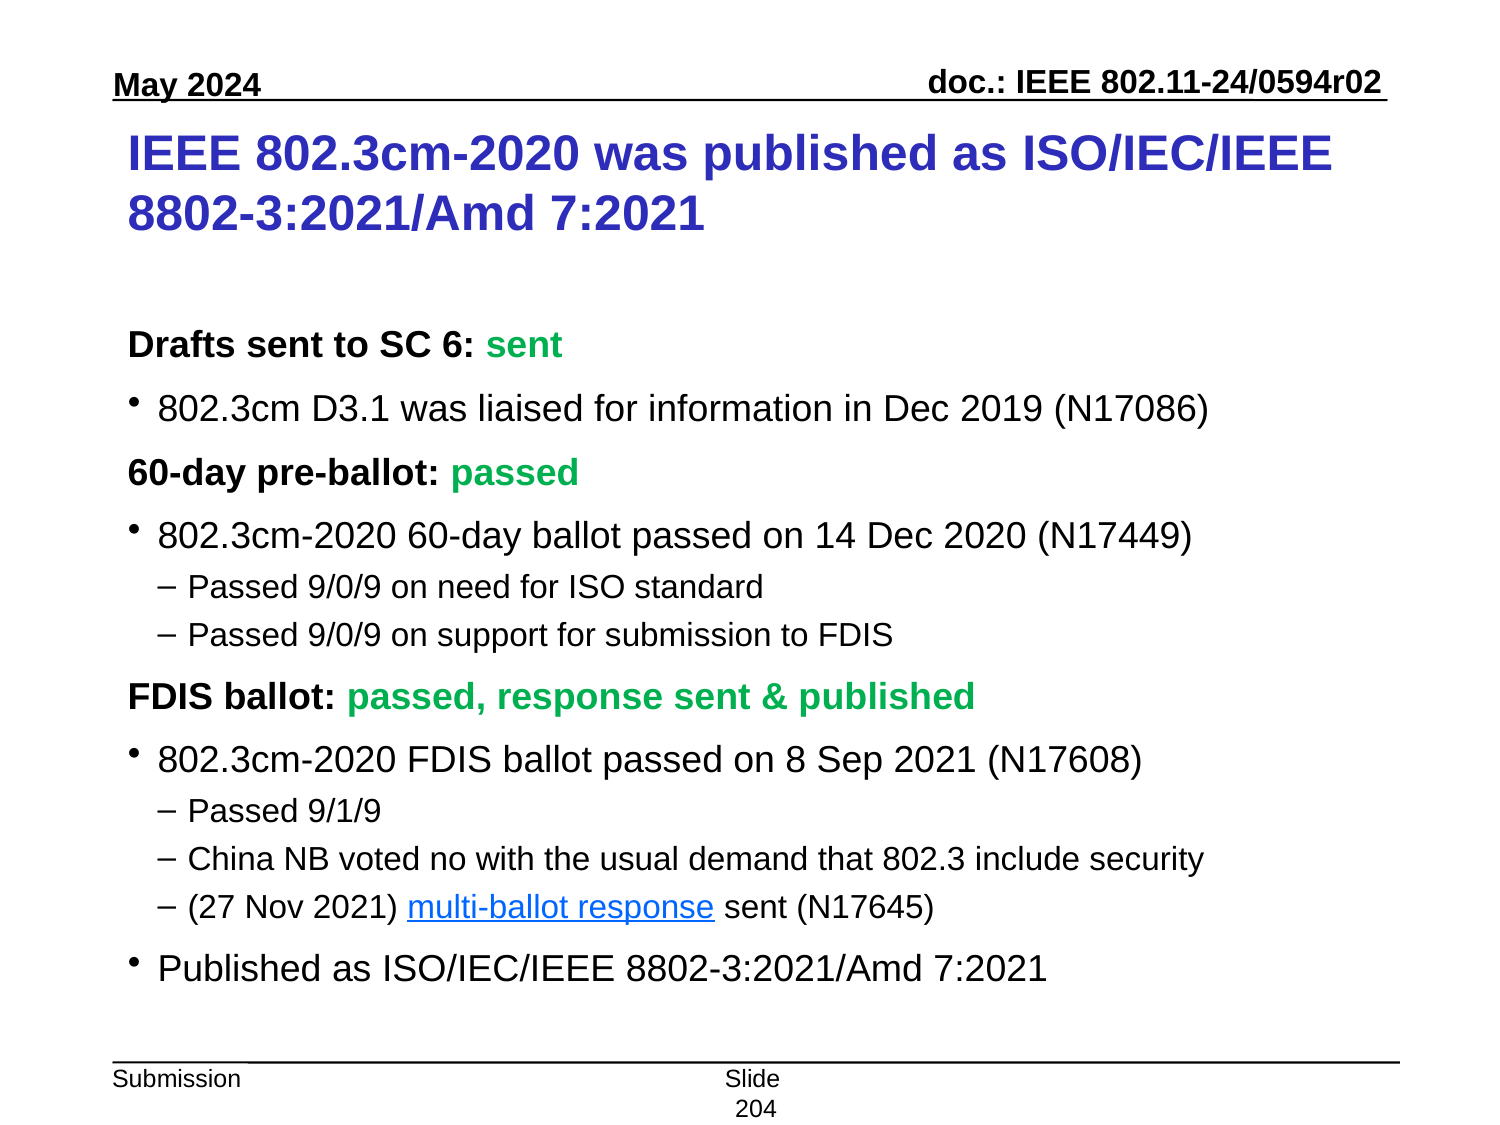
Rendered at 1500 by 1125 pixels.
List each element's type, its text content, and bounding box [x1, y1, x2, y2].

title IEEE 802.3cm-2020 was published as ISO/IEC/IEEE 8802-3:2021/Amd 7:2021 [112, 112, 1388, 288]
slide_number Slide 204 [709, 1061, 803, 1093]
list Drafts sent to SC 6: sent 802.3cm D3.1 was liaised for information in Dec 2019 (N17086) 60-day pre-ballot: passed 802.3cm-2020 60-day ballot passed on 14 Dec 2020 (N17449) Passed 9/0/9 on need for ISO standard Passed 9/0/9 on support for submission to FDIS FDIS ballot: passed, response sent & published 802.3cm-2020 FDIS ballot passed on 8 Sep 2021 (N17608) Passed 9/1/9 China NB voted no with the usual demand that 802.3 include security (27 Nov 2021) multi-ballot response sent (N17645) Published as ISO/IEC/IEEE 8802-3:2021/Amd 7:2021 [112, 312, 1388, 988]
